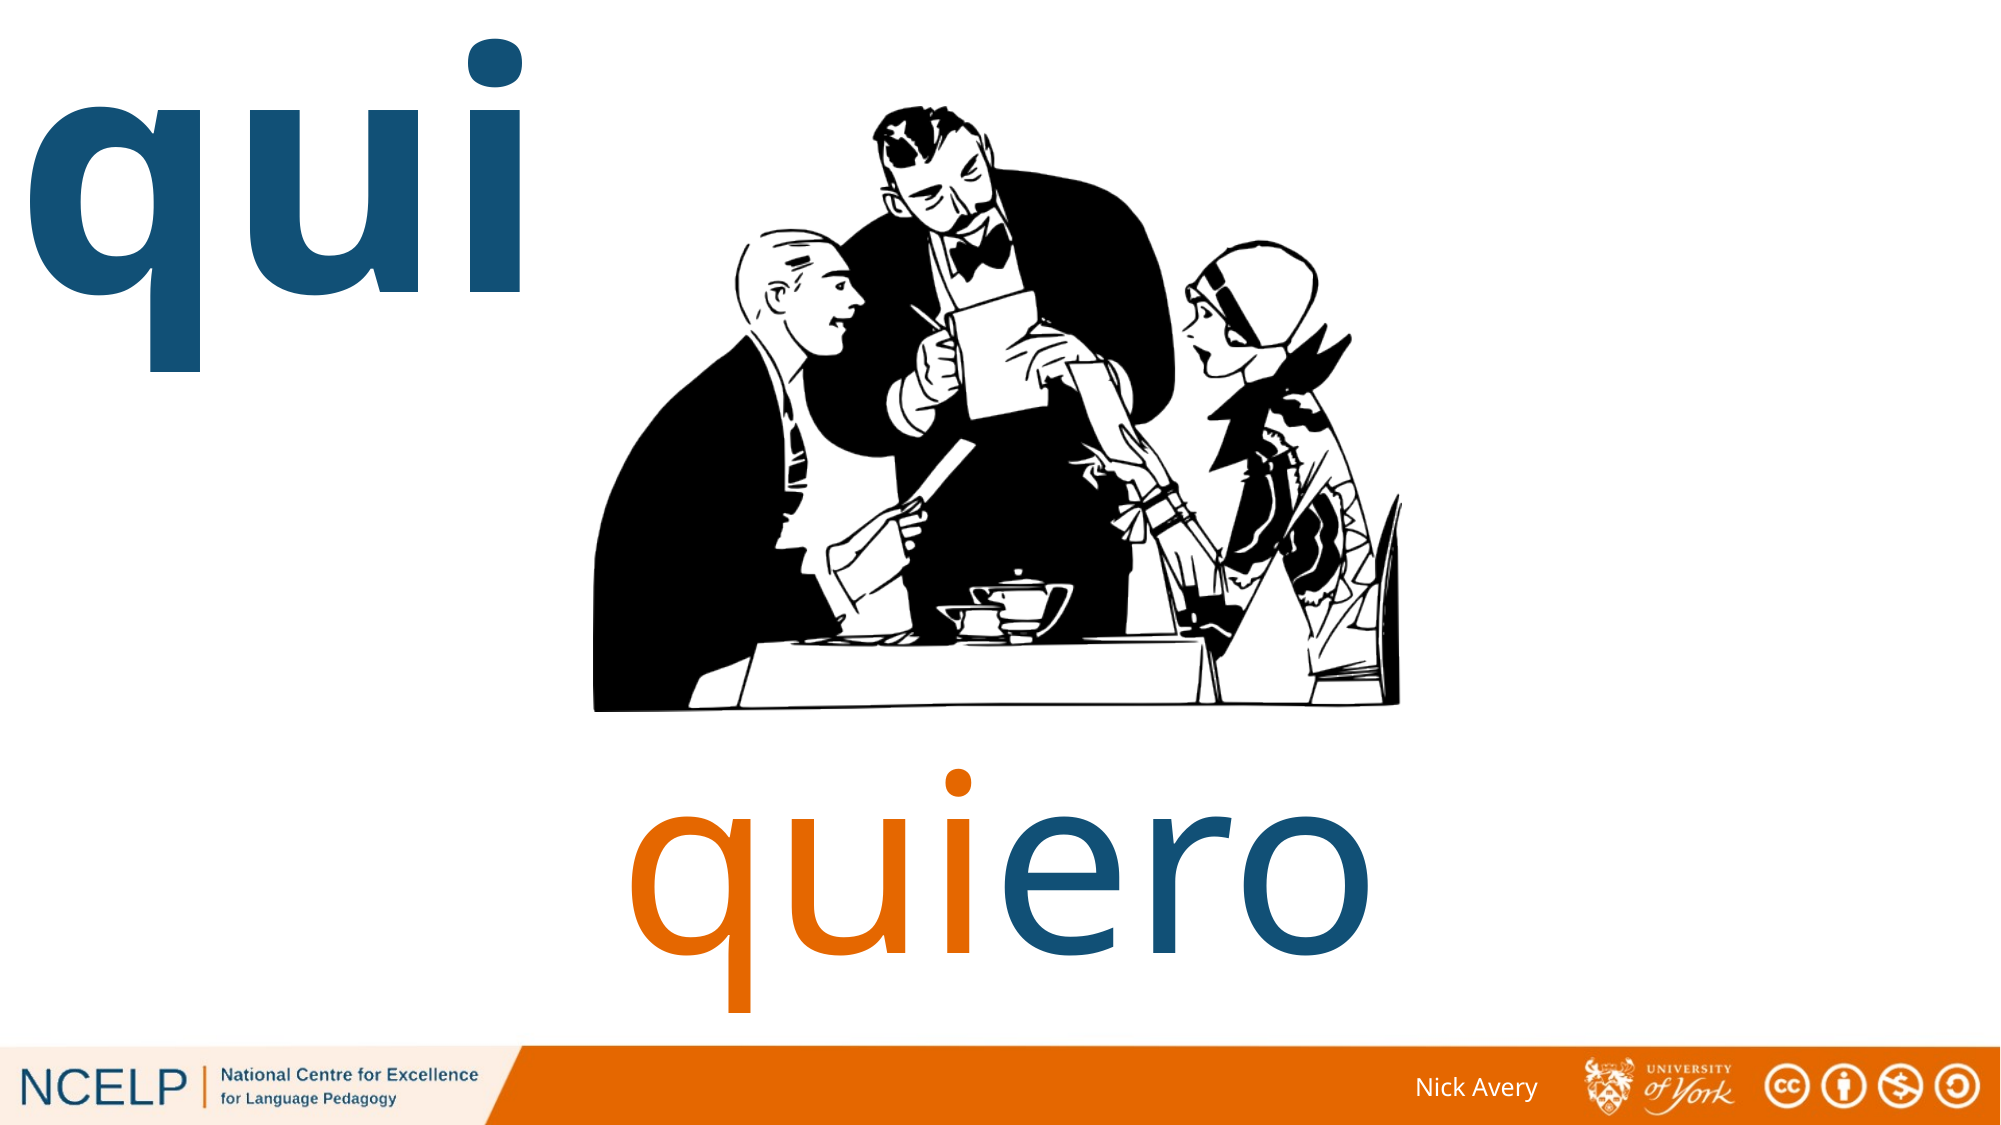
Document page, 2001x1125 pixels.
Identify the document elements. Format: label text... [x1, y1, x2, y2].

picture [0, 0, 2001, 1125]
text_box quiero [603, 712, 1397, 1012]
text_box Nick Avery [1400, 1064, 1967, 1109]
title qui [0, 75, 1725, 293]
